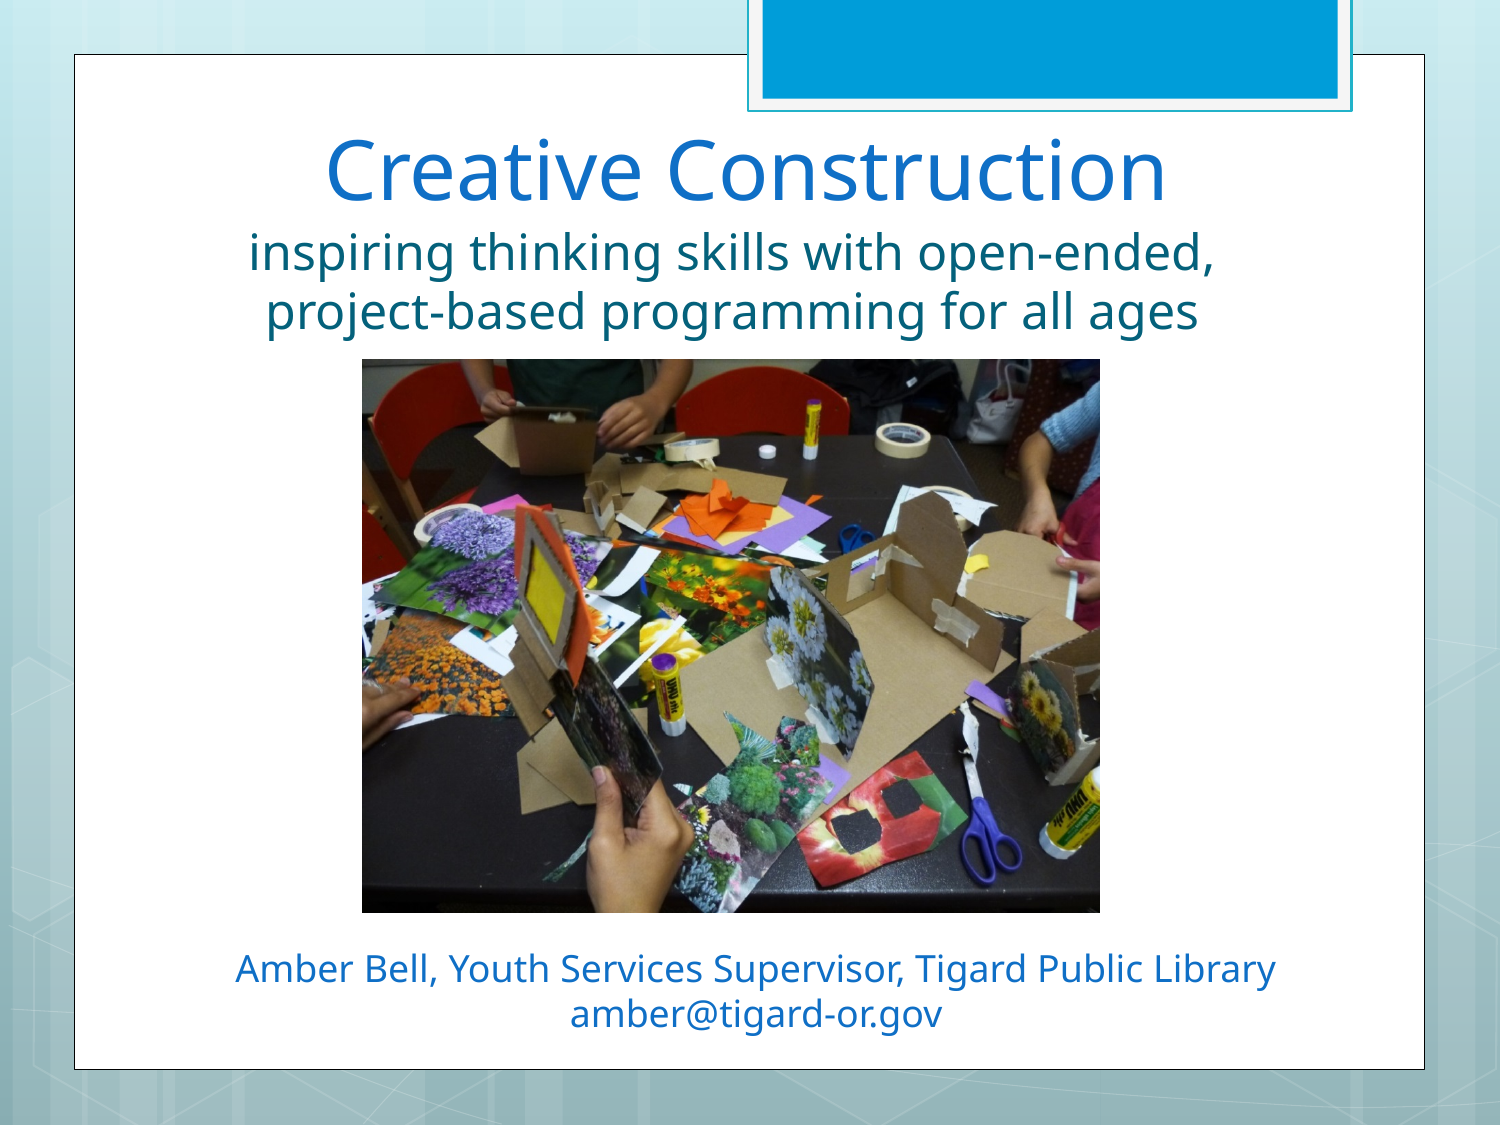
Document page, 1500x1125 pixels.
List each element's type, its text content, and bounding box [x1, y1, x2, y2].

text_box Amber Bell, Youth Services Supervisor, Tigard Public Library amber@tigard-or.gov [149, 937, 1363, 1043]
picture [362, 359, 1101, 913]
title Creative Construction [171, 37, 1324, 225]
list inspiring thinking skills with open-ended, project-based programming for all ages [171, 212, 1283, 382]
